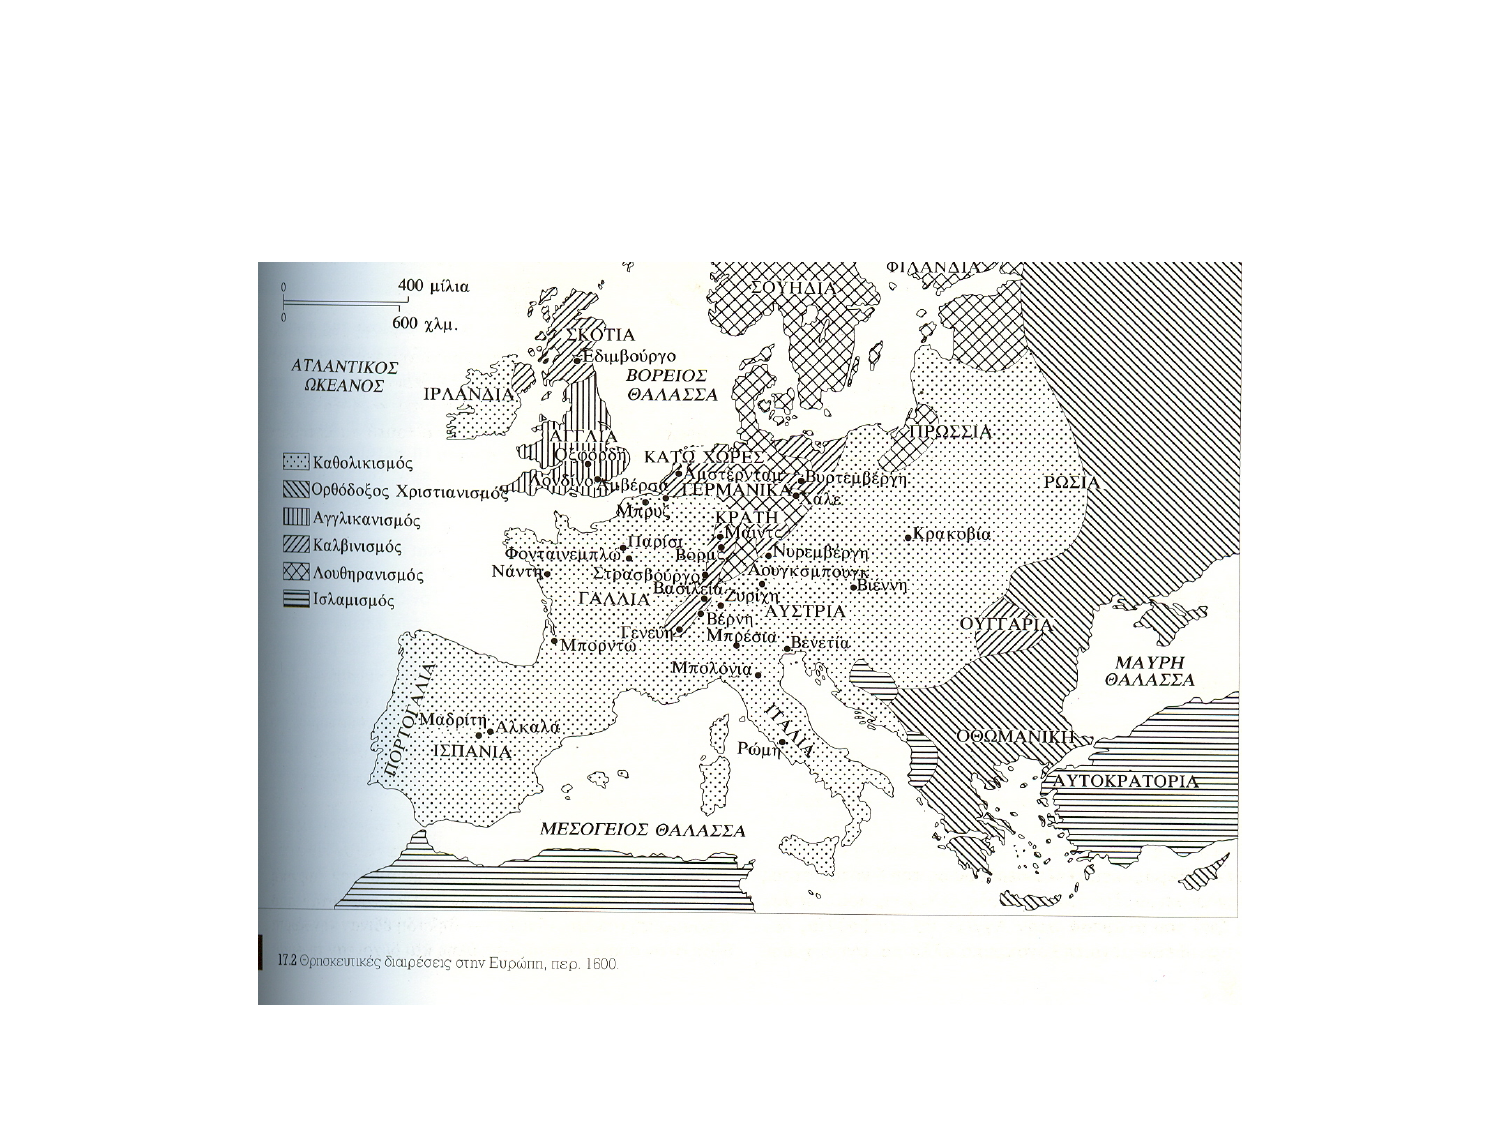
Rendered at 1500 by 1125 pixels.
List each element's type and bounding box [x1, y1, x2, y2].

list [257, 262, 1243, 1006]
